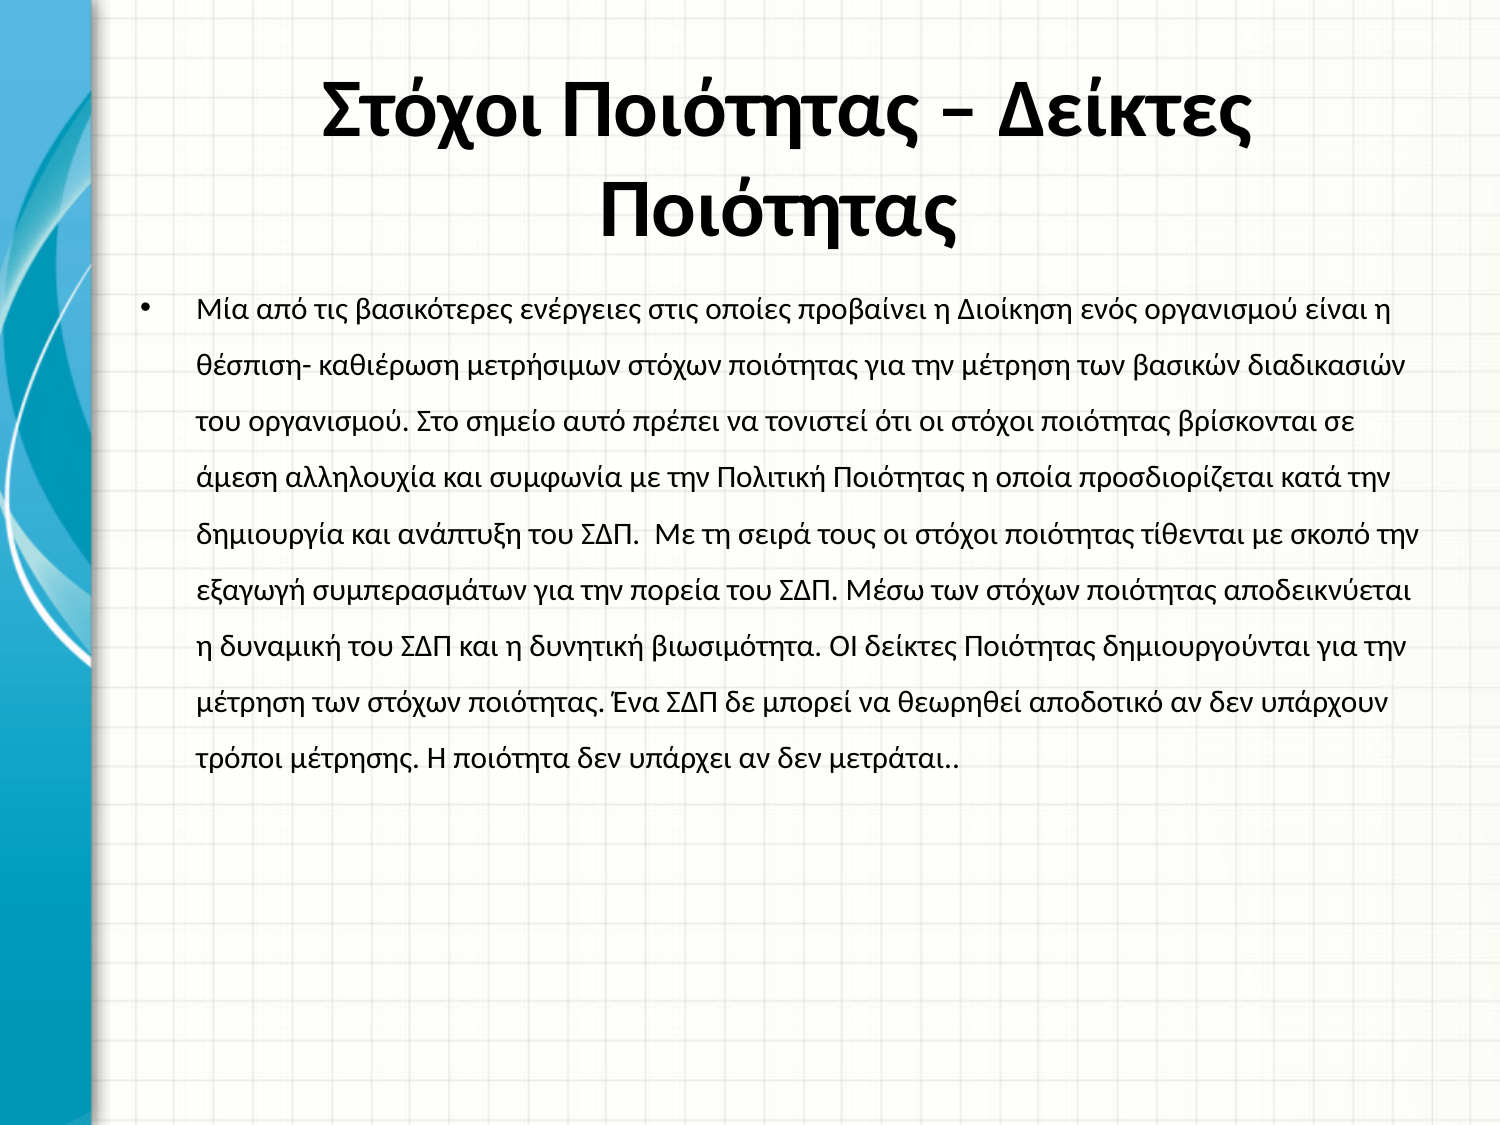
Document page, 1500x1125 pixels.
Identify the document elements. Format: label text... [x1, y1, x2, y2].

title Στόχοι Ποιότητας – Δείκτες Ποιότητας [124, 44, 1451, 261]
picture [0, 0, 1500, 1125]
list Μία από τις βασικότερες ενέργειες στις οποίες προβαίνει η Διοίκηση ενός οργανισμού είναι η θέσπιση- καθιέρωση μετρήσιμων στόχων ποιότητας για την μέτρηση των βασικών διαδικασιών του οργανισμού. Στο σημείο αυτό πρέπει να τονιστεί ότι οι στόχοι ποιότητας βρίσκονται σε άμεση αλληλουχία και συμφωνία με την Πολιτική Ποιότητας η οποία προσδιορίζεται κατά την δημιουργία και ανάπτυξη του ΣΔΠ. Με τη σειρά τους οι στόχοι ποιότητας τίθενται με σκοπό την εξαγωγή συμπερασμάτων για την πορεία του ΣΔΠ. Μέσω των στόχων ποιότητας αποδεικνύεται η δυναμική του ΣΔΠ και η δυνητική βιωσιμότητα. ΟΙ δείκτες Ποιότητας δημιουργούνται για την μέτρηση των στόχων ποιότητας. Ένα ΣΔΠ δε μπορεί να θεωρηθεί αποδοτικό αν δεν υπάρχουν τρόποι μέτρησης. Η ποιότητα δεν υπάρχει αν δεν μετράται.. [124, 261, 1451, 851]
